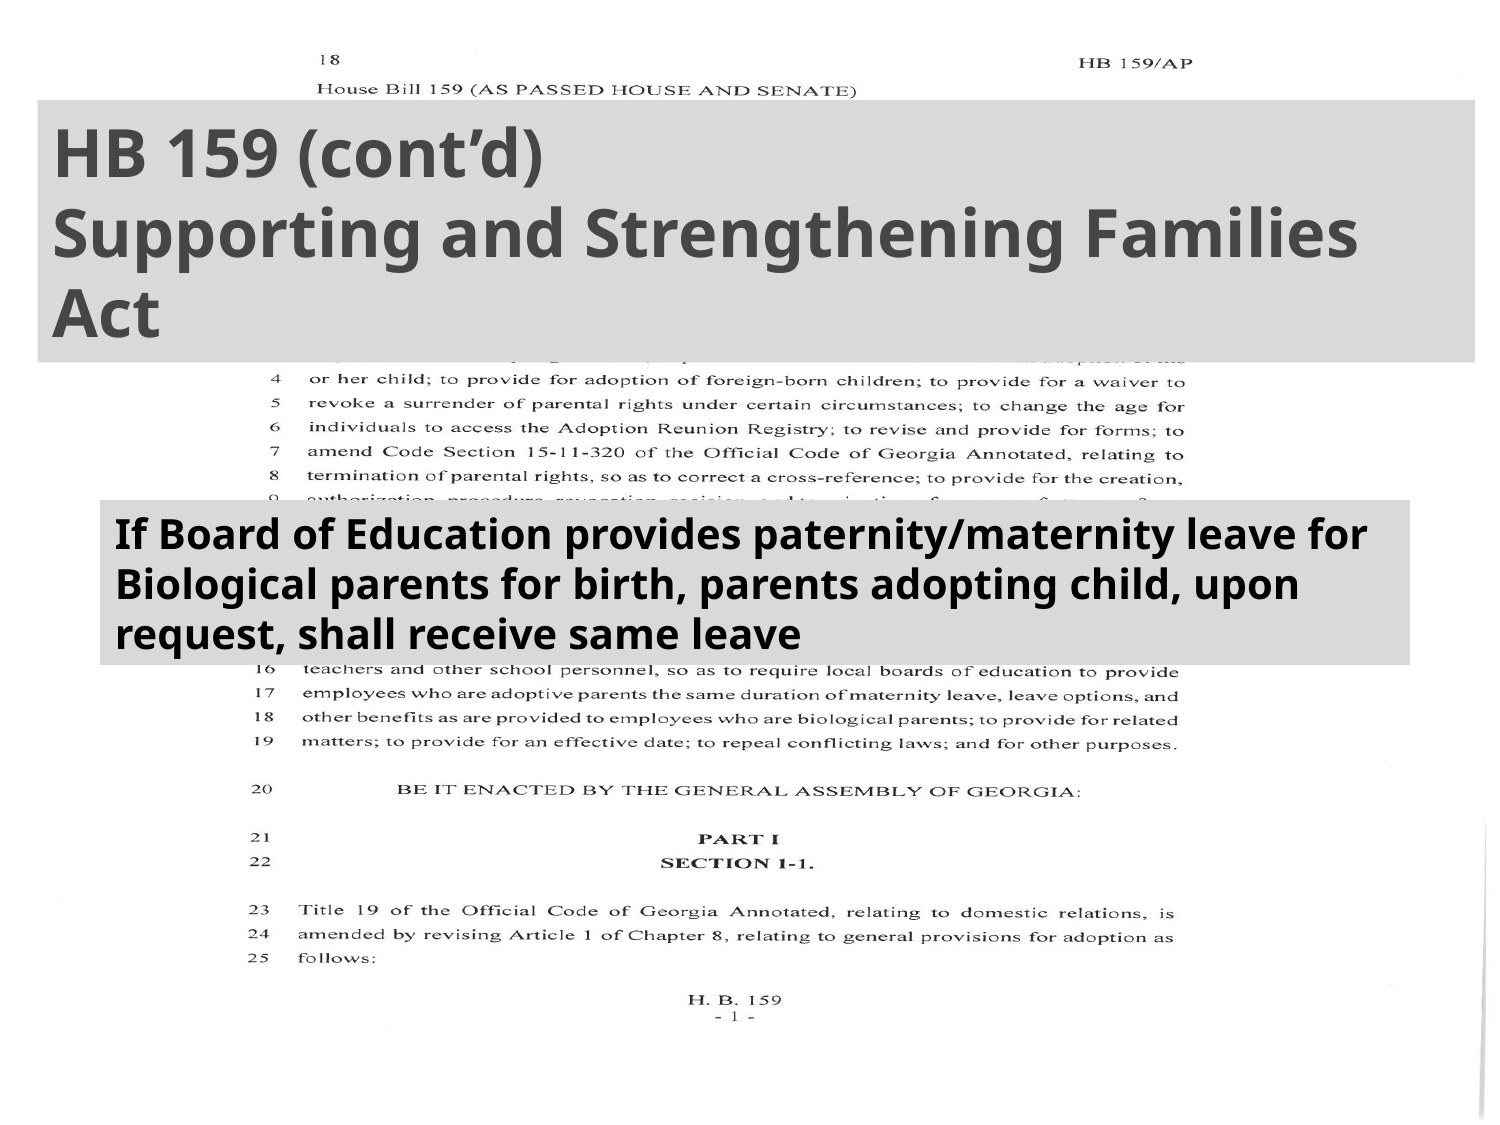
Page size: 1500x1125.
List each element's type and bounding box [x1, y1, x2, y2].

list [0, 0, 1500, 1125]
